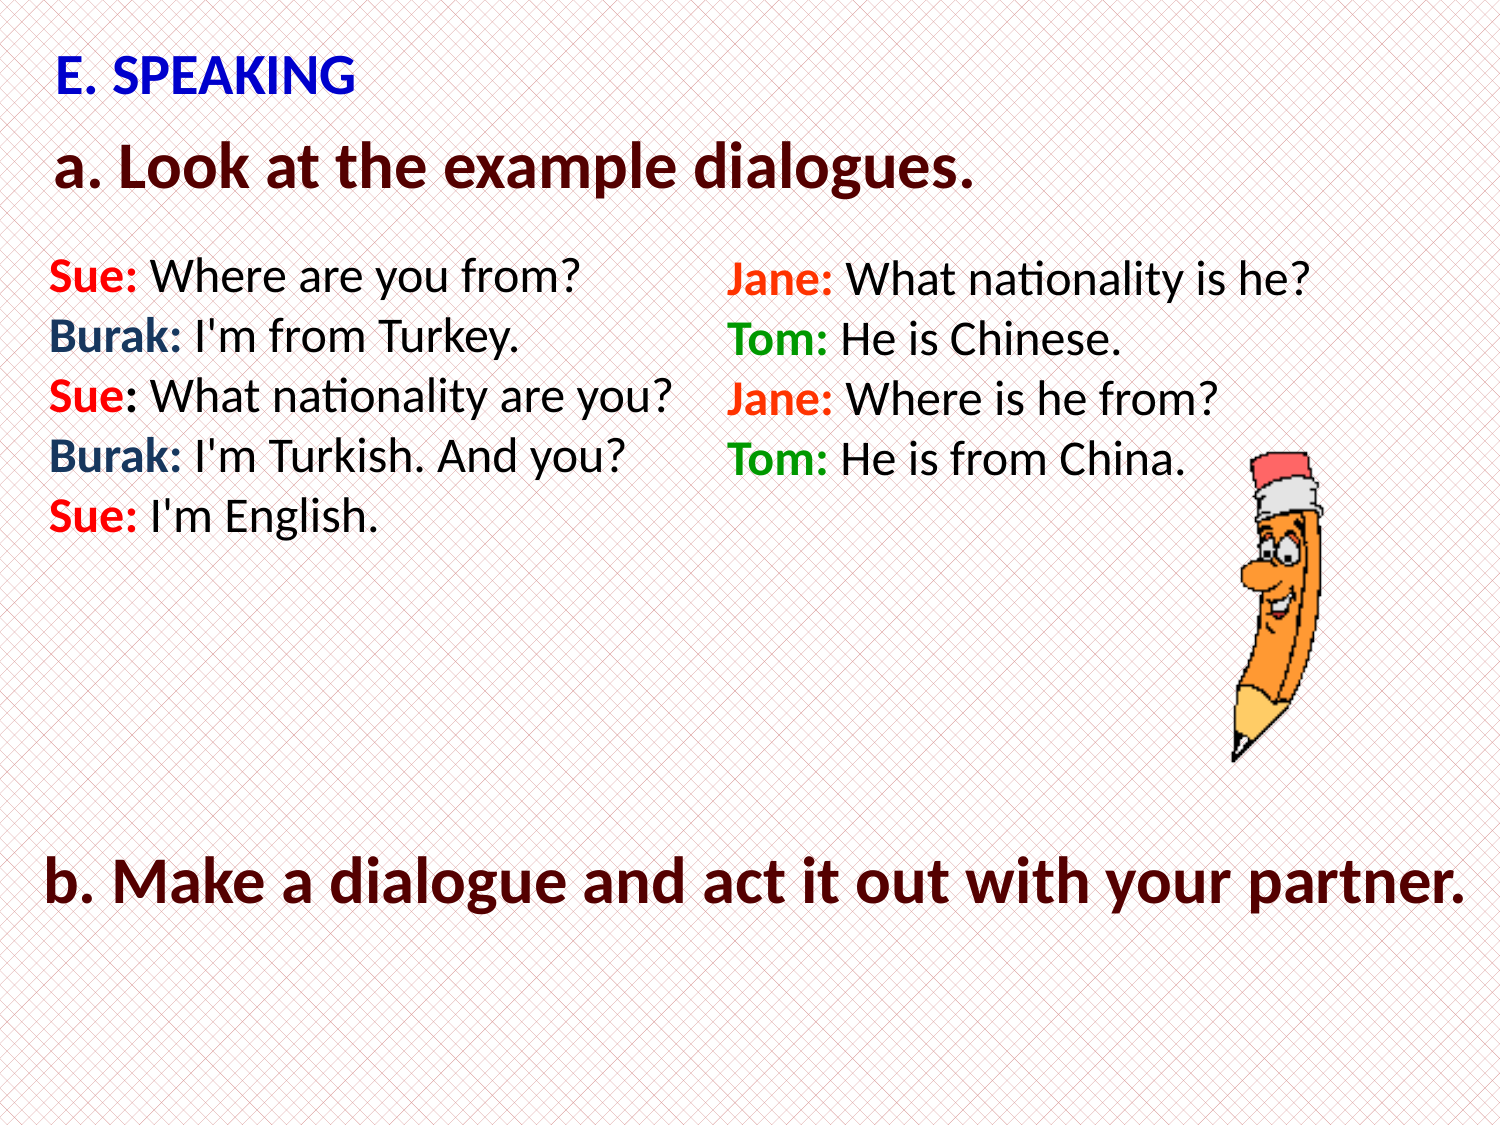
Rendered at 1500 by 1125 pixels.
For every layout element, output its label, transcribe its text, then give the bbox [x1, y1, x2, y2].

text_box a. Look at the example dialogues. [38, 114, 992, 210]
text_box E. SPEAKING [40, 28, 372, 114]
text_box Sue: Where are you from? Burak: I'm from Turkey. Sue: What nationality are you? Burak: I'm Turkish. And you? Sue: I'm English. [34, 234, 784, 610]
picture [1139, 382, 1371, 844]
text_box Jane: What nationality is he? Tom: He is Chinese. Jane: Where is he from? Tom: He is from China. [712, 238, 1463, 493]
text_box [655, 682, 686, 743]
text_box b. Make a dialogue and act it out with your partner. [28, 829, 1500, 924]
